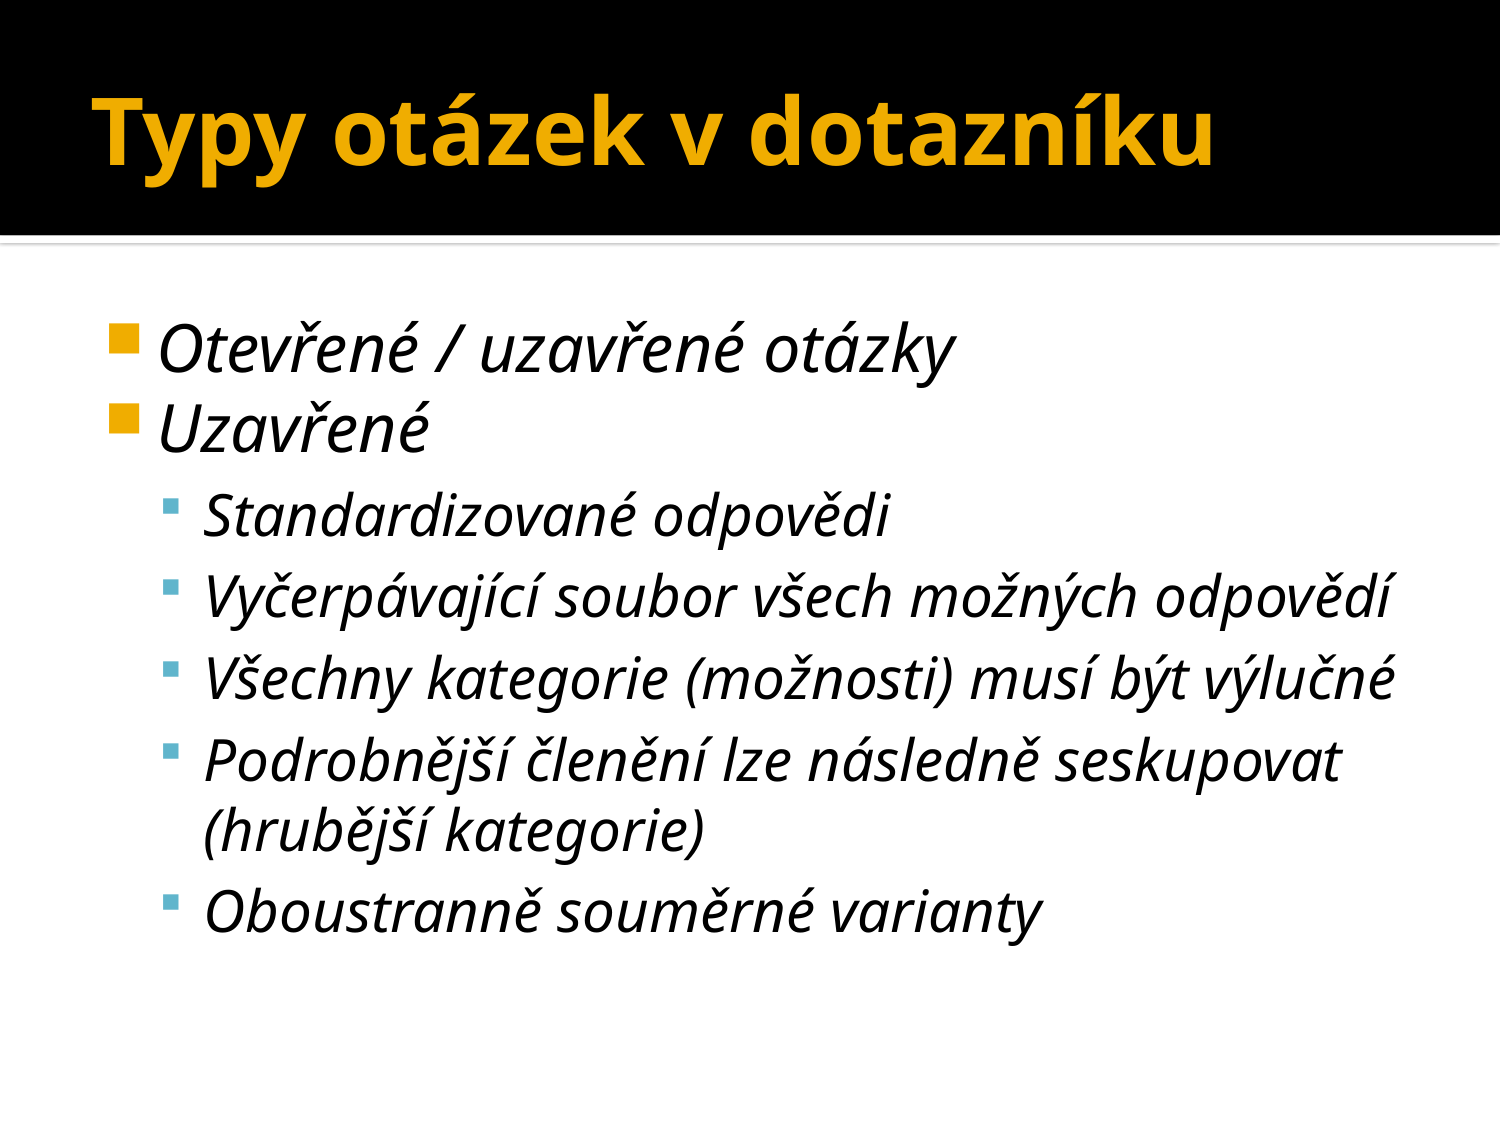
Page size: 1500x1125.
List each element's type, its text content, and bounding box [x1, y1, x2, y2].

list Otevřené / uzavřené otázky Uzavřené Standardizované odpovědi Vyčerpávající soubor všech možných odpovědí Všechny kategorie (možnosti) musí být výlučné Podrobnější členění lze následně seskupovat (hrubější kategorie) Oboustranně souměrné varianty [75, 291, 1425, 1050]
title Typy otázek v dotazníku [75, 25, 1425, 231]
